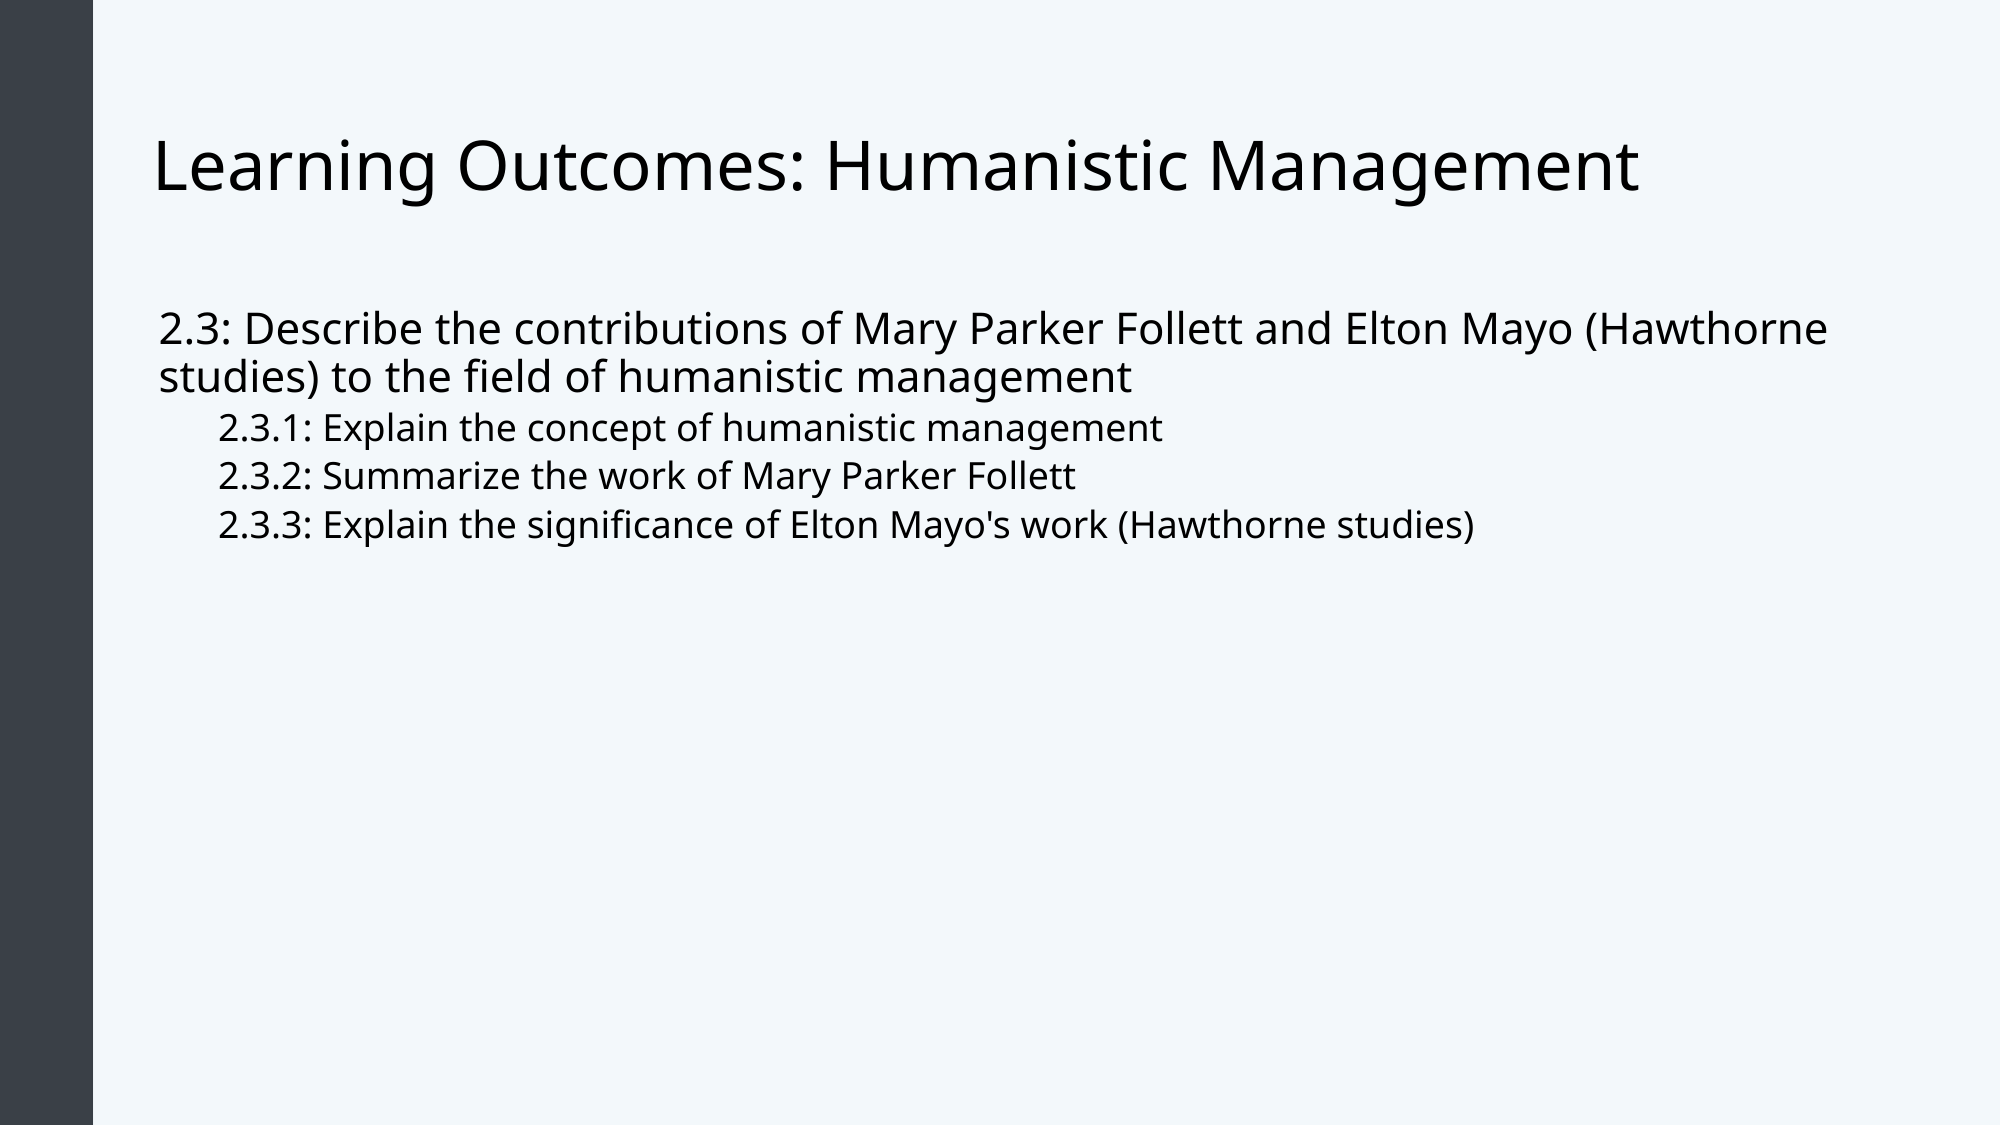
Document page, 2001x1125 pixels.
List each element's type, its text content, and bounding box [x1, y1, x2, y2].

title Learning Outcomes: Humanistic Management [137, 59, 1863, 278]
list 2.3: Describe the contributions of Mary Parker Follett and Elton Mayo (Hawthorne studies) to the field of humanistic management 2.3.1: Explain the concept of humanistic management 2.3.2: Summarize the work of Mary Parker Follett 2.3.3: Explain the significance of Elton Mayo's work (Hawthorne studies) [137, 299, 1863, 1014]
